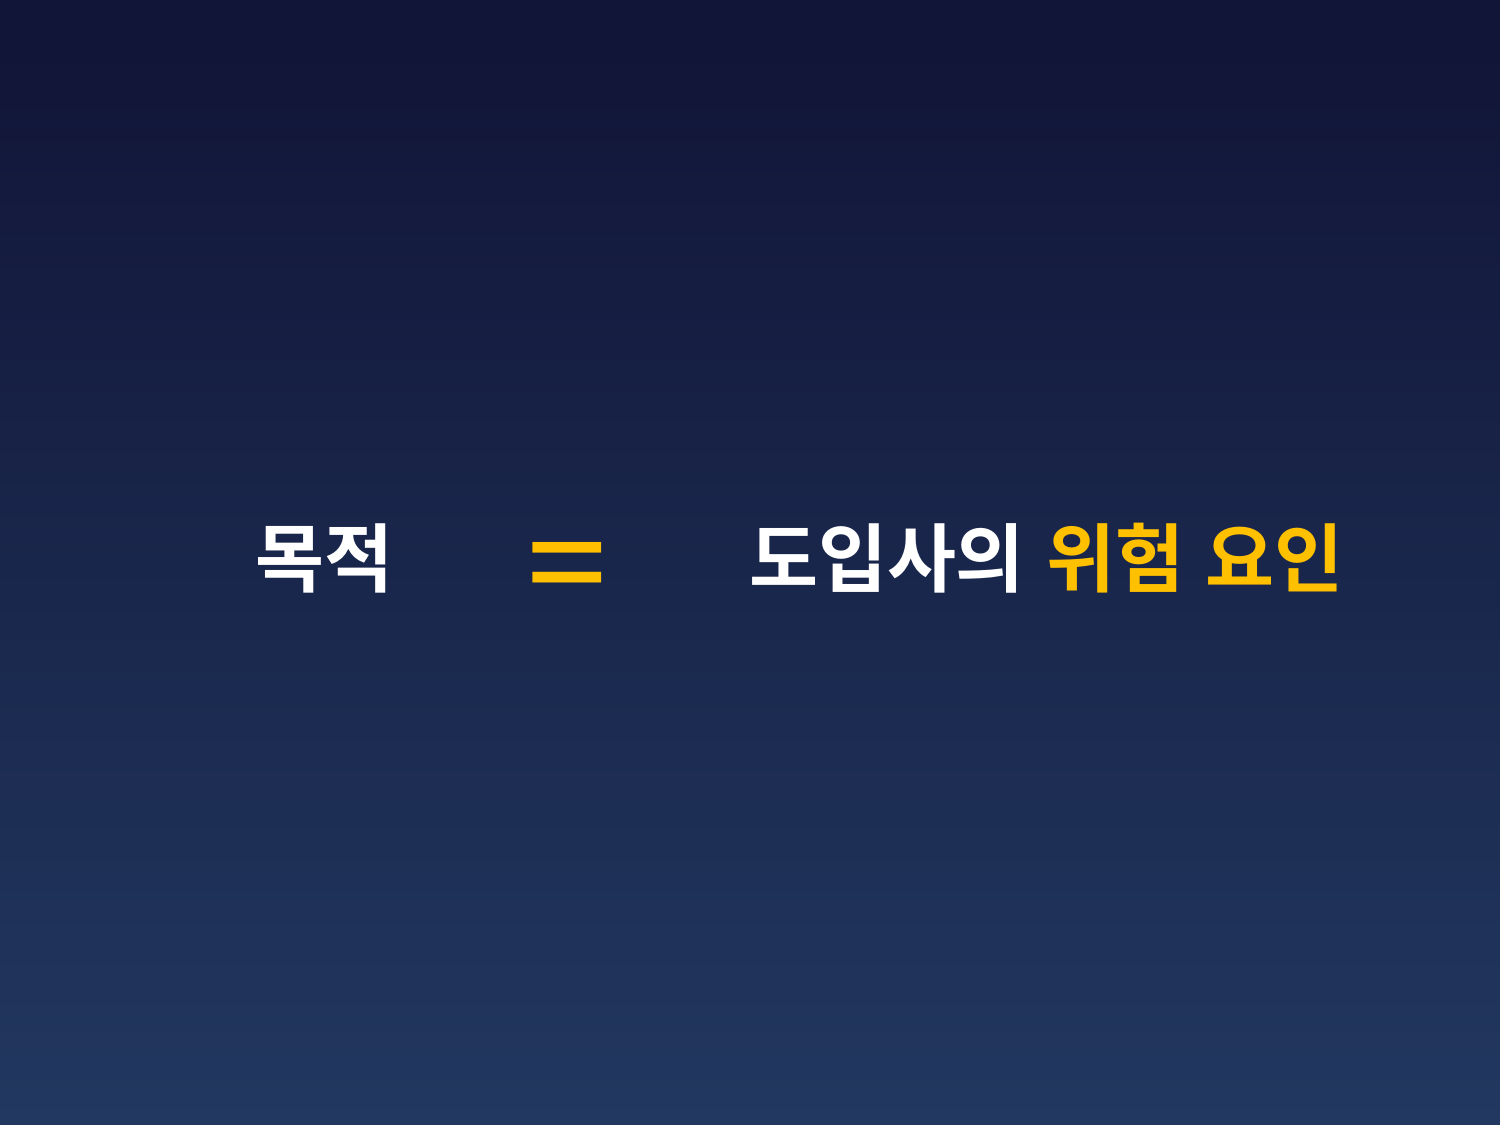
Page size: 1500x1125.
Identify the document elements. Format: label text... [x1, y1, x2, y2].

text_box = [307, 458, 829, 653]
text_box 목적 [124, 503, 307, 609]
text_box 도입사의 위험 요인 [829, 503, 1370, 609]
